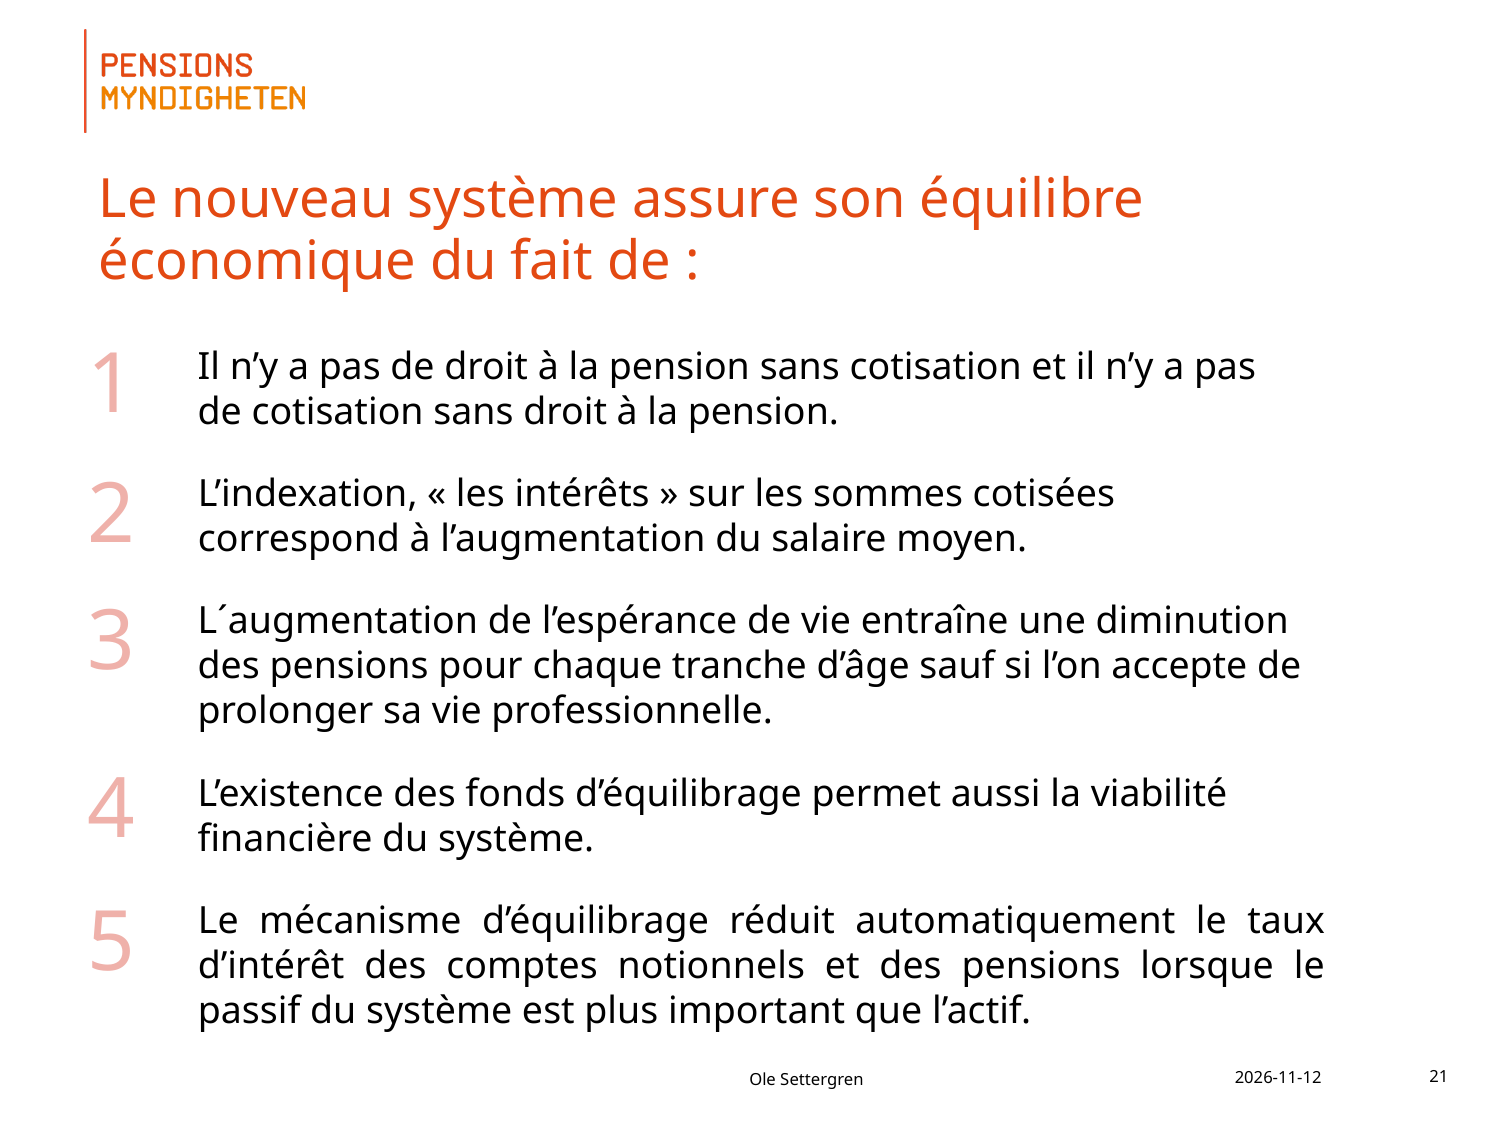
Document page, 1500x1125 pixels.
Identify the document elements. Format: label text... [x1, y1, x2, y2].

title Le nouveau système assure son équilibre économique du fait de : [83, 161, 1415, 299]
text_box 3 [72, 578, 151, 694]
text_box L’existence des fonds d’équilibrage permet aussi la viabilité financière du système. [183, 761, 1326, 867]
picture [84, 29, 305, 133]
text_box Le mécanisme d’équilibrage réduit automatiquement le taux d’intérêt des comptes notionnels et des pensions lorsque le passif du système est plus important que l’actif. [183, 888, 1341, 1039]
text_box L´augmentation de l’espérance de vie entraîne une diminution des pensions pour chaque tranche d’âge sauf si l’on accepte de prolonger sa vie professionnelle. [183, 588, 1322, 739]
footer Ole Settergren [734, 1061, 1207, 1097]
text_box 1 [72, 321, 151, 437]
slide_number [1219, 1061, 1368, 1098]
text_box 2 [72, 452, 151, 567]
text_box L’indexation, « les intérêts » sur les sommes cotisées correspond à l’augmentation du salaire moyen. [183, 461, 1286, 567]
text_box 4 [72, 747, 151, 863]
text_box 5 [72, 880, 151, 995]
slide_number 21 [1378, 1061, 1464, 1097]
text_box Il n’y a pas de droit à la pension sans cotisation et il n’y a pas de cotisation sans droit à la pension. [183, 334, 1322, 440]
